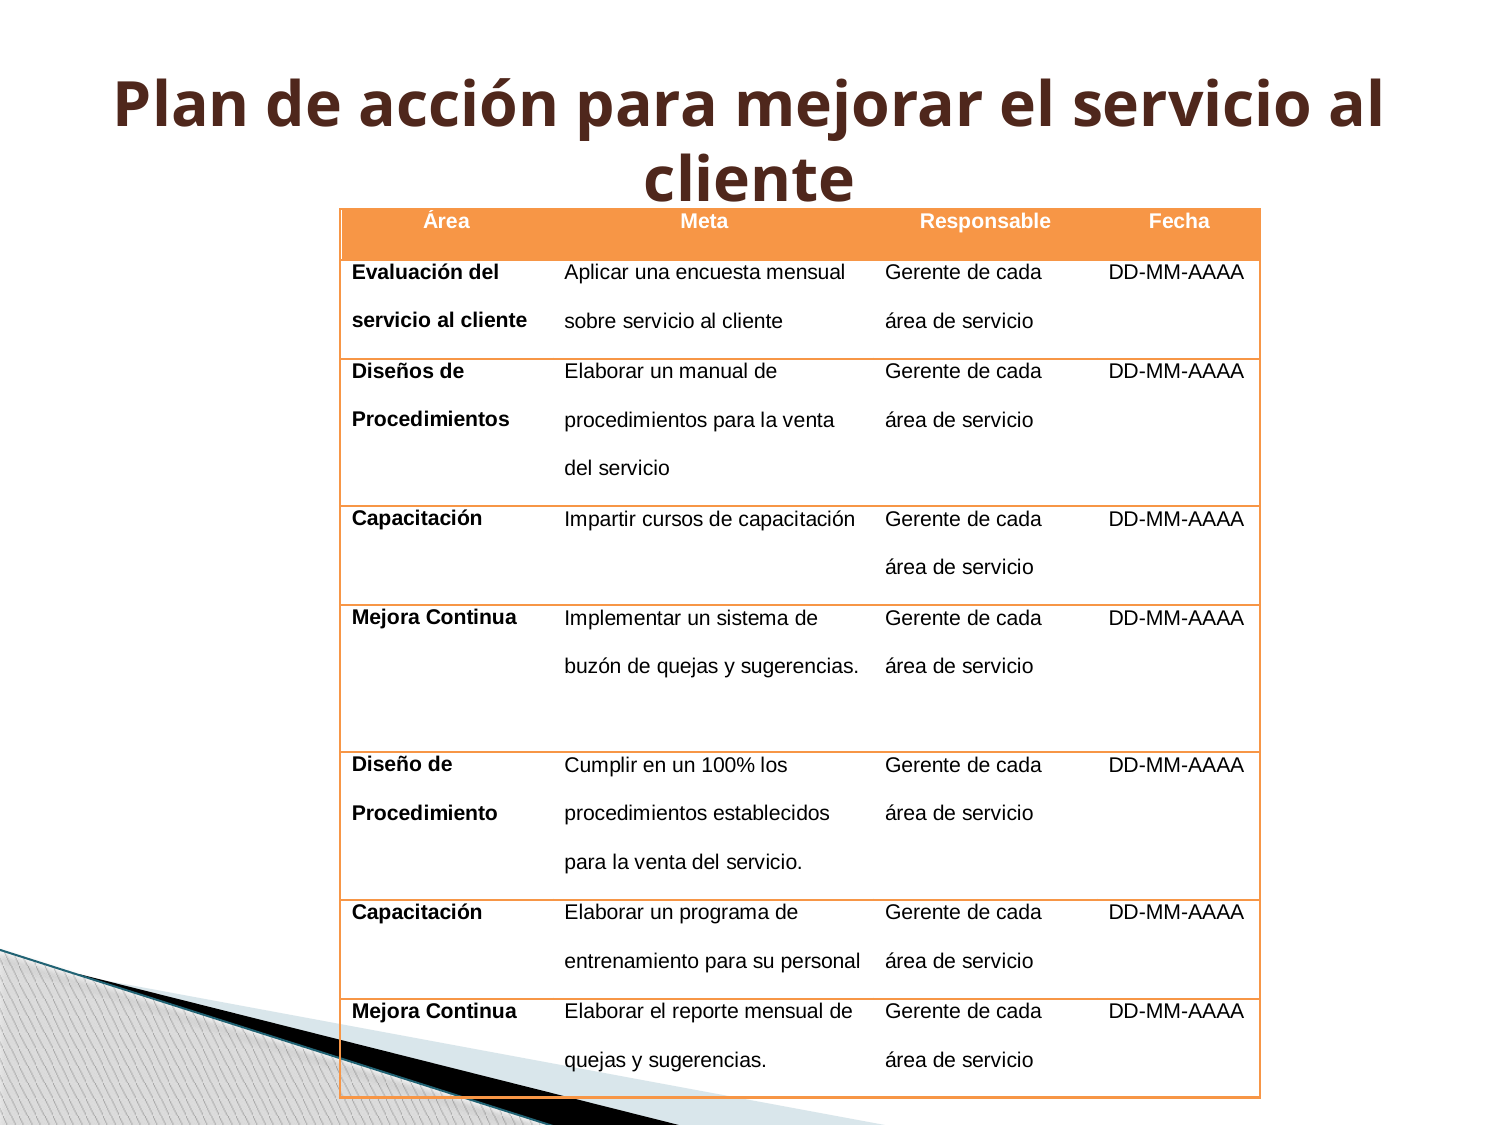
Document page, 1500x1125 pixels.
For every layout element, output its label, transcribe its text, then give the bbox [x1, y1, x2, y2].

picture [324, 207, 1282, 1125]
title Plan de acción para mejorar el servicio al cliente [75, 45, 1425, 233]
